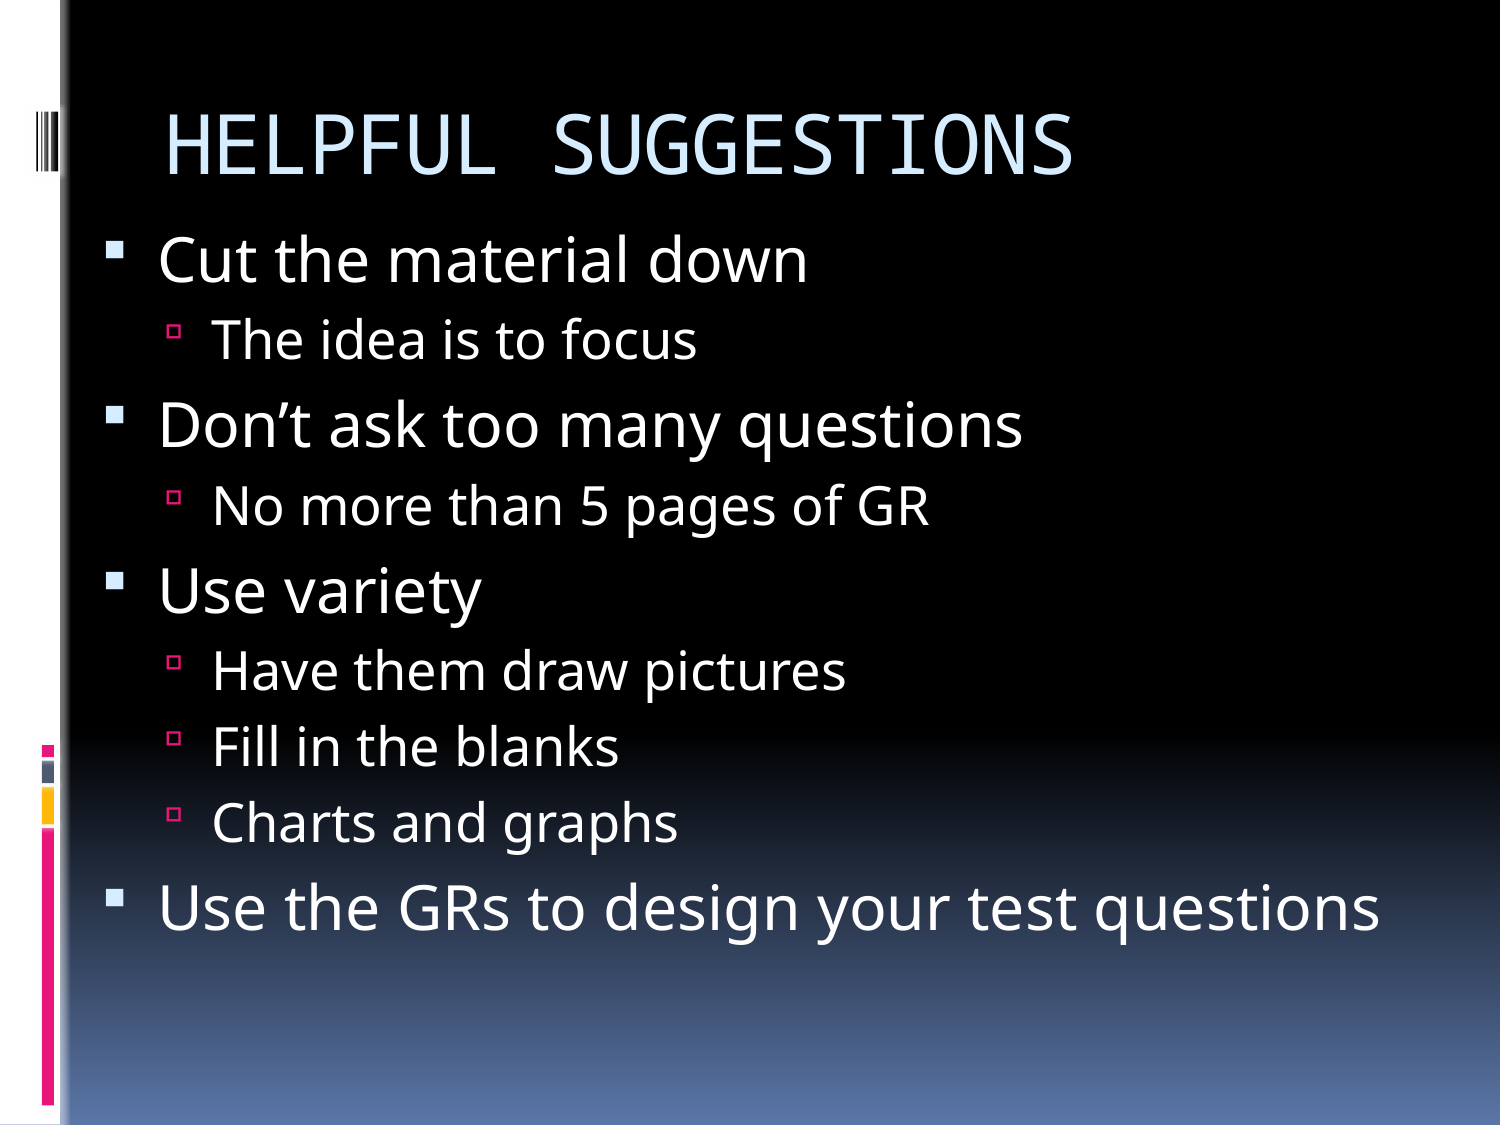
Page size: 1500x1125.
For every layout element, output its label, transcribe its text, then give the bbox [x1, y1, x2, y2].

title HELPFUL SUGGESTIONS [150, 83, 1425, 212]
list Cut the material down The idea is to focus Don’t ask too many questions No more than 5 pages of GR Use variety Have them draw pictures Fill in the blanks Charts and graphs Use the GRs to design your test questions [75, 212, 1425, 1005]
